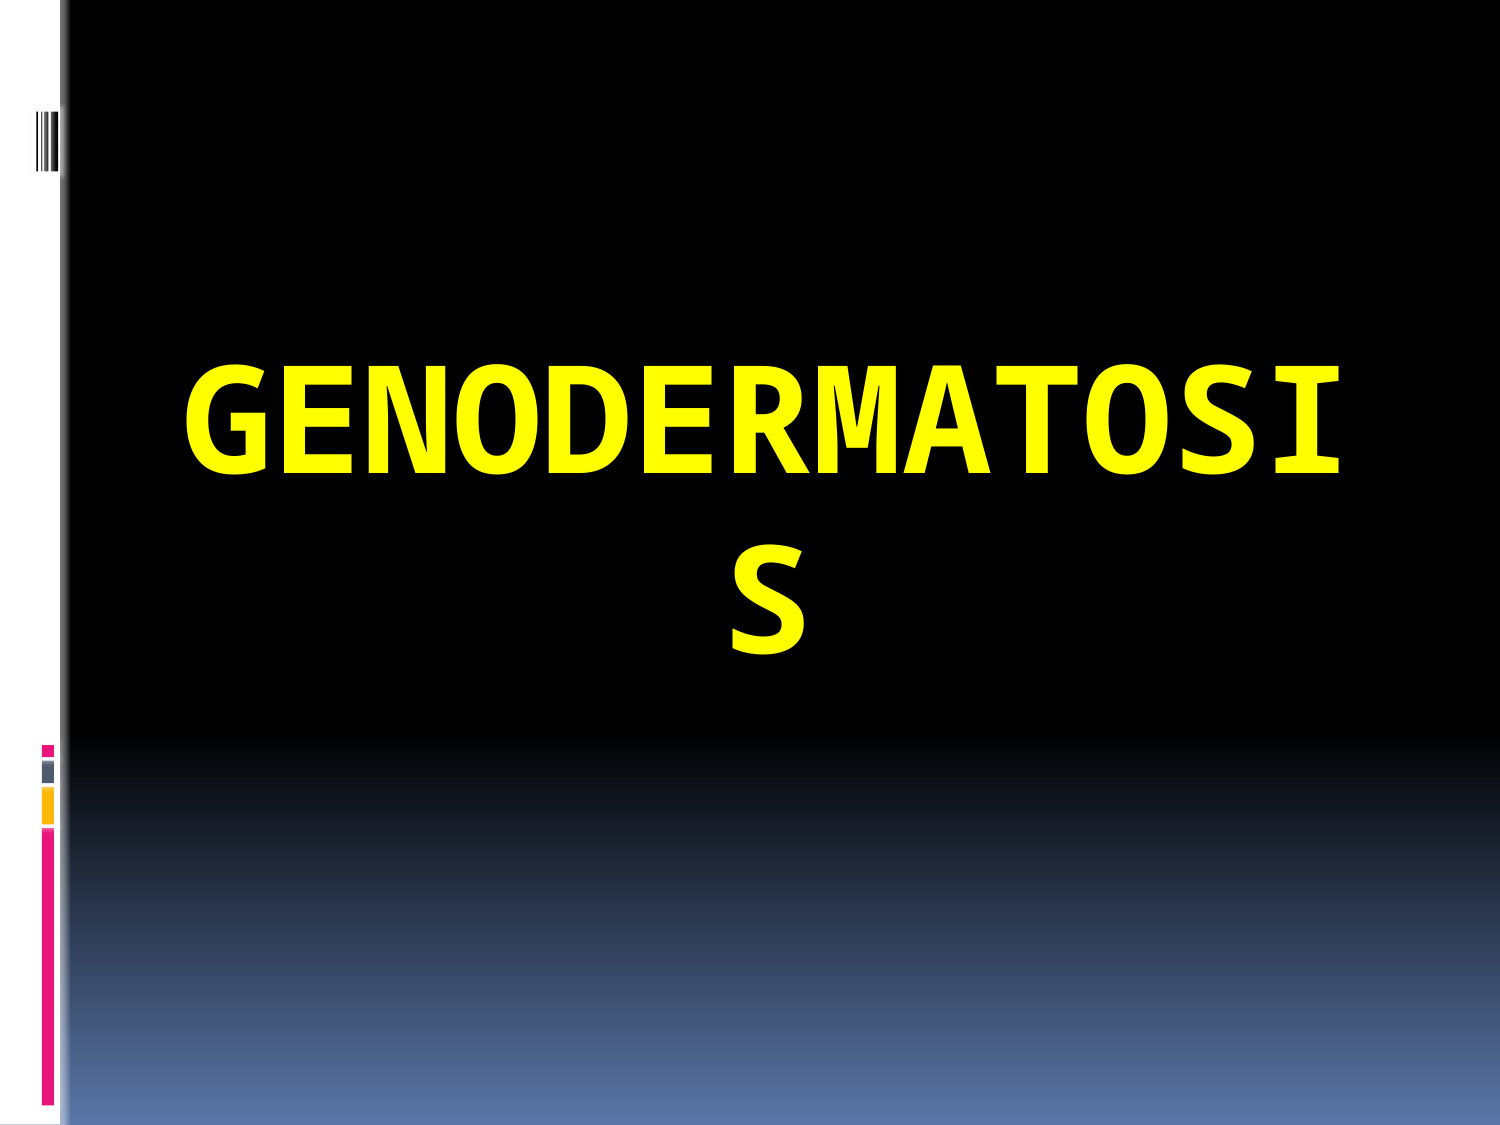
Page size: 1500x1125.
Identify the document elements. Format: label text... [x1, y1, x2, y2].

title Genodermatosis [128, 316, 1404, 641]
